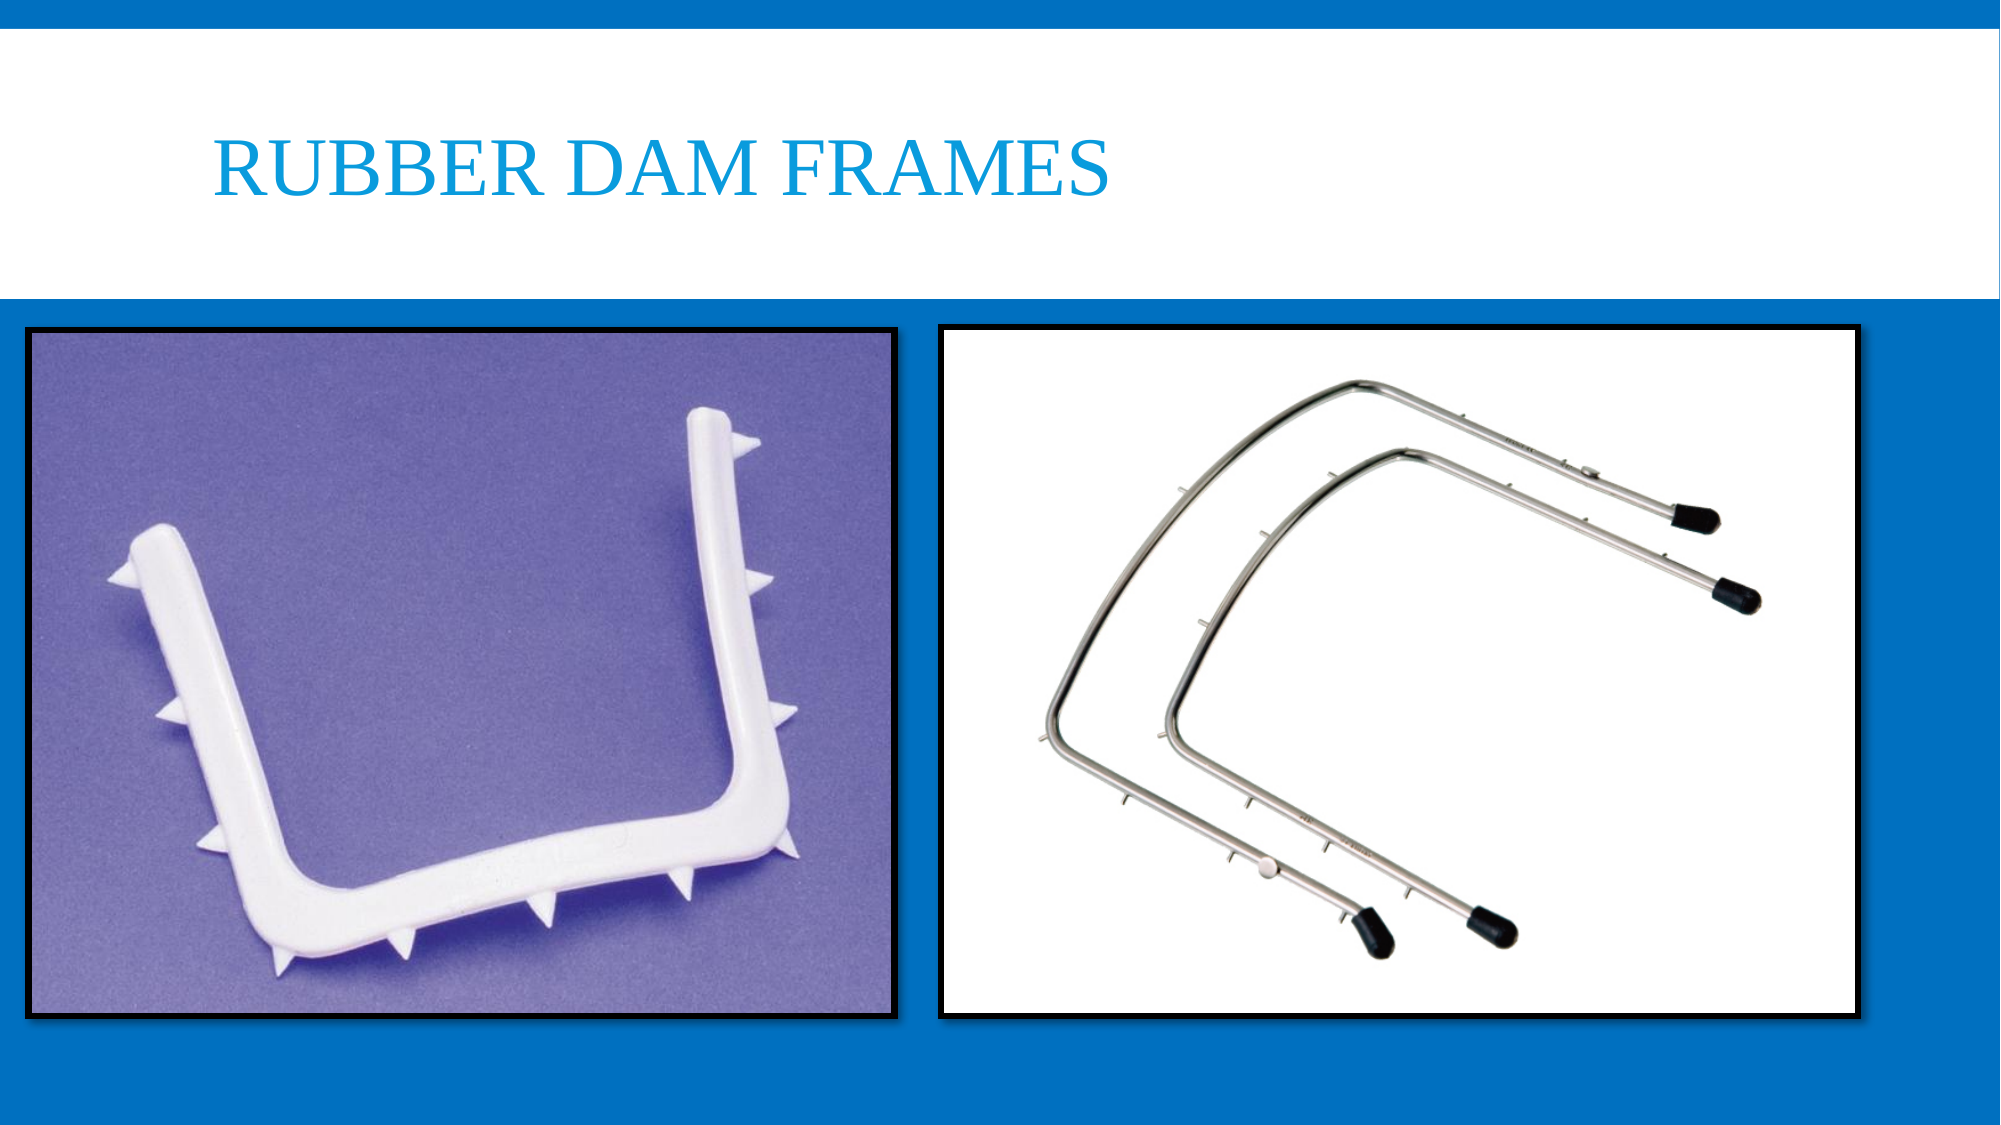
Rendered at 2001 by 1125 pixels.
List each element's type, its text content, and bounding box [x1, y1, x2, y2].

picture [31, 332, 892, 1014]
picture [944, 329, 1856, 1014]
title Rubber Dam frames [197, 46, 1803, 295]
